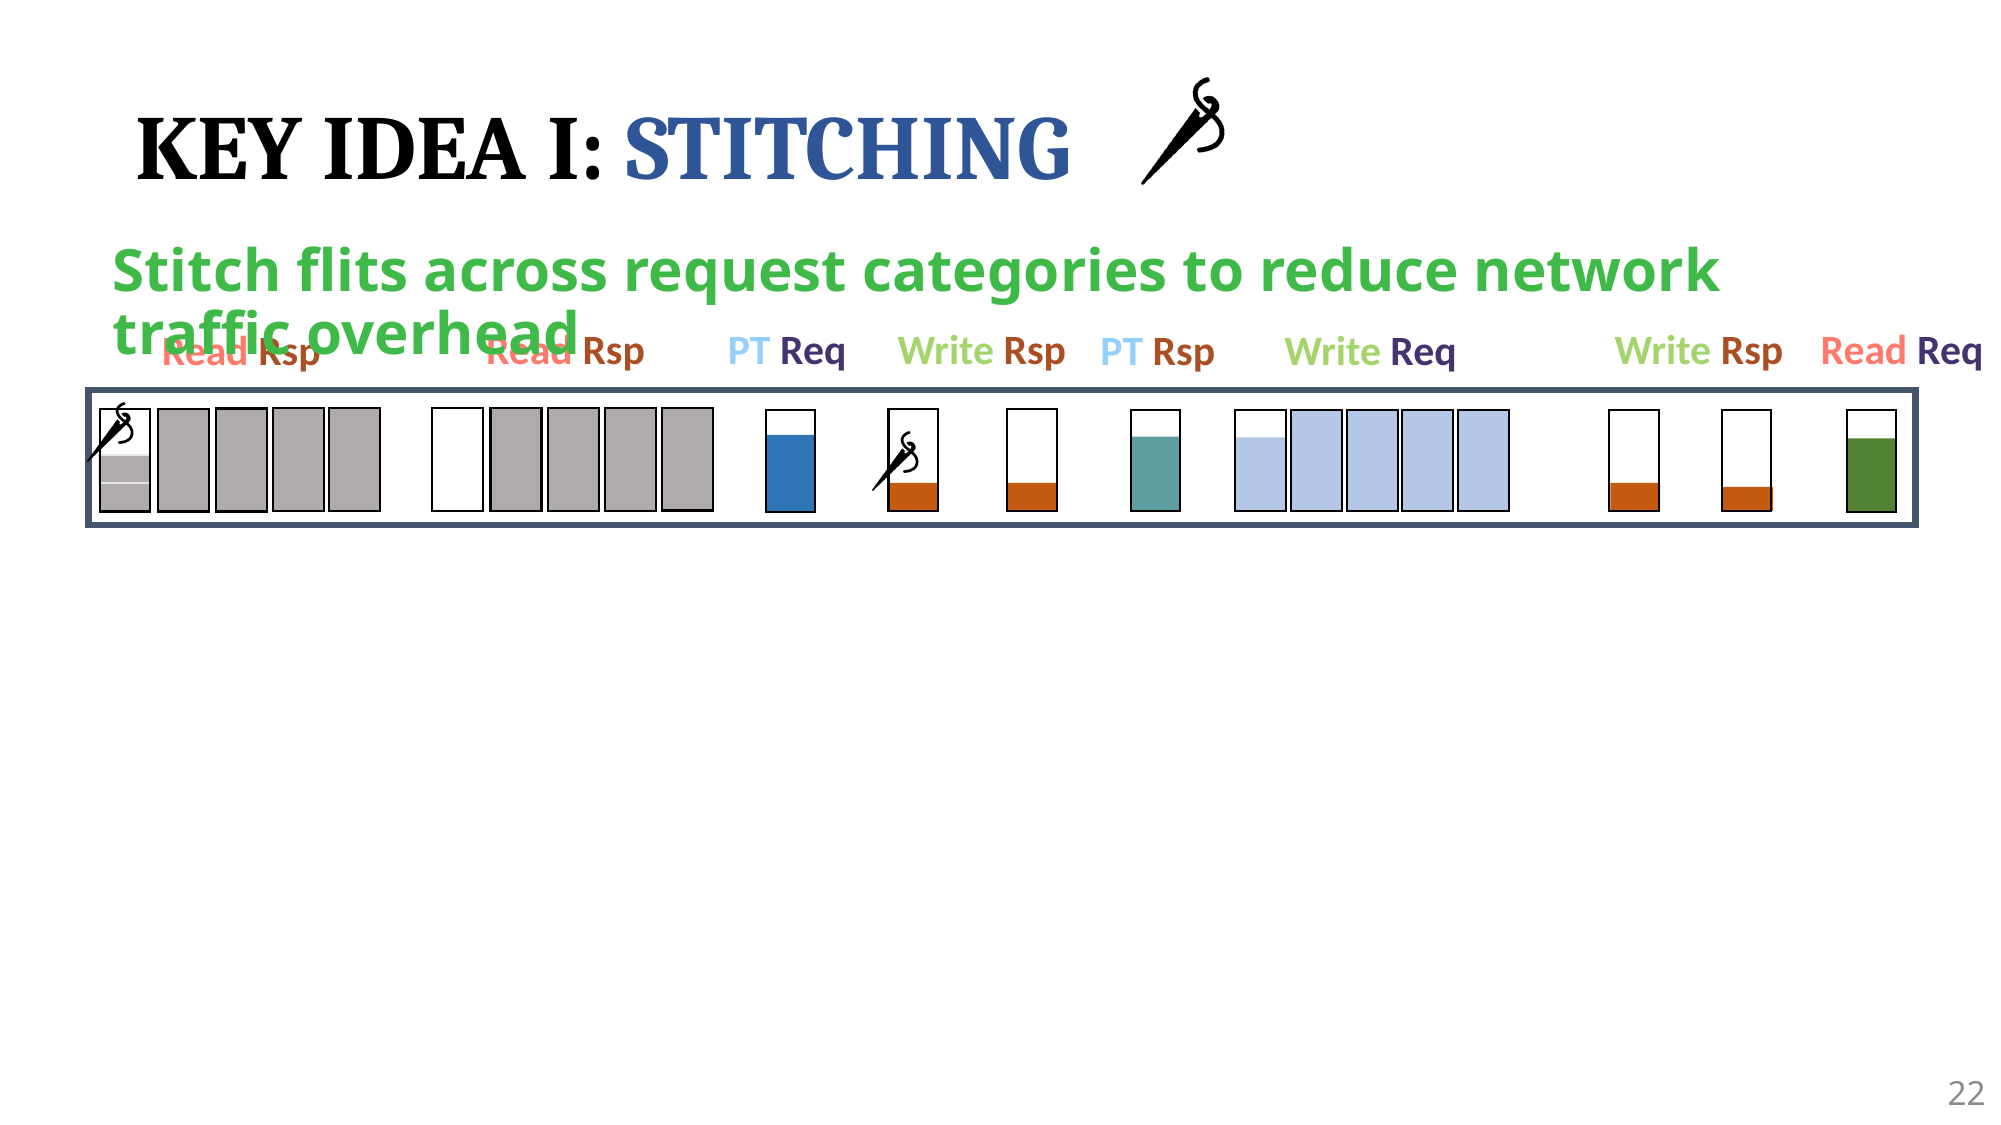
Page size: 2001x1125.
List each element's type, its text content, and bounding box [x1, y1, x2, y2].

text_box PT Req [695, 334, 868, 381]
text_box Read Req [1786, 315, 2000, 381]
text_box [99, 408, 151, 513]
slide_number 22 [1550, 1065, 2000, 1125]
text_box Read Rsp [112, 334, 371, 381]
text_box Write Rsp [1585, 334, 1786, 381]
text_box PT Rsp [1014, 334, 1249, 382]
picture [1117, 66, 1245, 196]
picture [74, 396, 143, 468]
list Stitch flits across request categories to reduce network traffic overhead [97, 233, 1907, 334]
text_box Write Rsp [868, 334, 1014, 381]
title KEY IDEA I: STITCHING [120, 41, 1846, 233]
picture [859, 425, 930, 497]
text_box Read Rsp [436, 334, 695, 381]
text_box [87, 389, 1917, 526]
text_box Write Req [1249, 334, 1492, 382]
